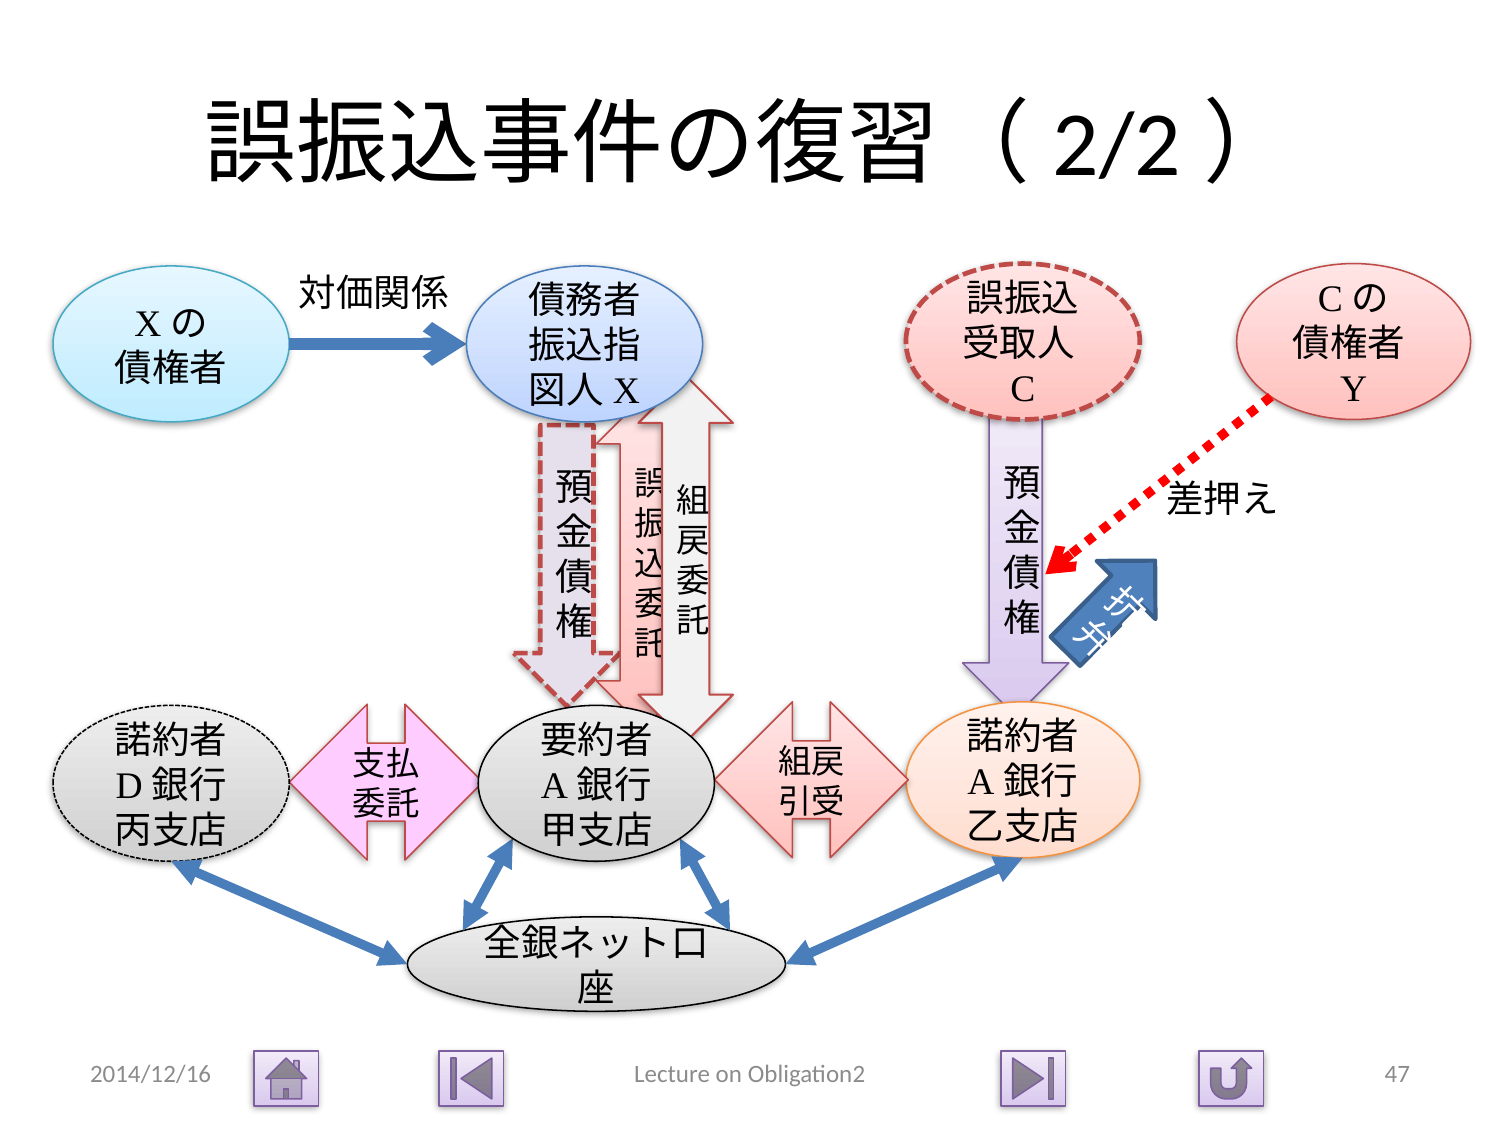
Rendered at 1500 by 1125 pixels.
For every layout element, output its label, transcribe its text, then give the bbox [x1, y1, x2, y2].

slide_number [75, 1042, 425, 1103]
slide_number 47 [1074, 1042, 1425, 1103]
text_box 諾約者 A銀行乙支店 [905, 701, 1141, 859]
text_box 組戻委託 [637, 384, 734, 736]
text_box 預金債権 [961, 425, 1070, 701]
text_box Cの 債権者Y [1235, 262, 1472, 421]
text_box 支払委託 [292, 703, 474, 836]
text_box 抗弁 [1048, 583, 1158, 669]
footer Lecture on Obligation2 [512, 1042, 988, 1103]
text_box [170, 838, 1024, 1012]
text_box 誤振込委託 [595, 424, 657, 709]
text_box Xの 債権者 [52, 265, 290, 423]
text_box 預金債権 [513, 424, 614, 706]
text_box 誤振込受取人C [905, 262, 1141, 421]
text_box 組戻引受 [717, 701, 909, 836]
text_box 債務者 振込指図人X [466, 265, 704, 423]
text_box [278, 260, 469, 345]
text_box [1045, 396, 1318, 575]
text_box 諾約者 D銀行 丙支店 [52, 704, 291, 862]
title 誤振込事件の復習（2/2） [75, 45, 1425, 233]
text_box 要約者 A銀行甲支店 [477, 704, 716, 836]
